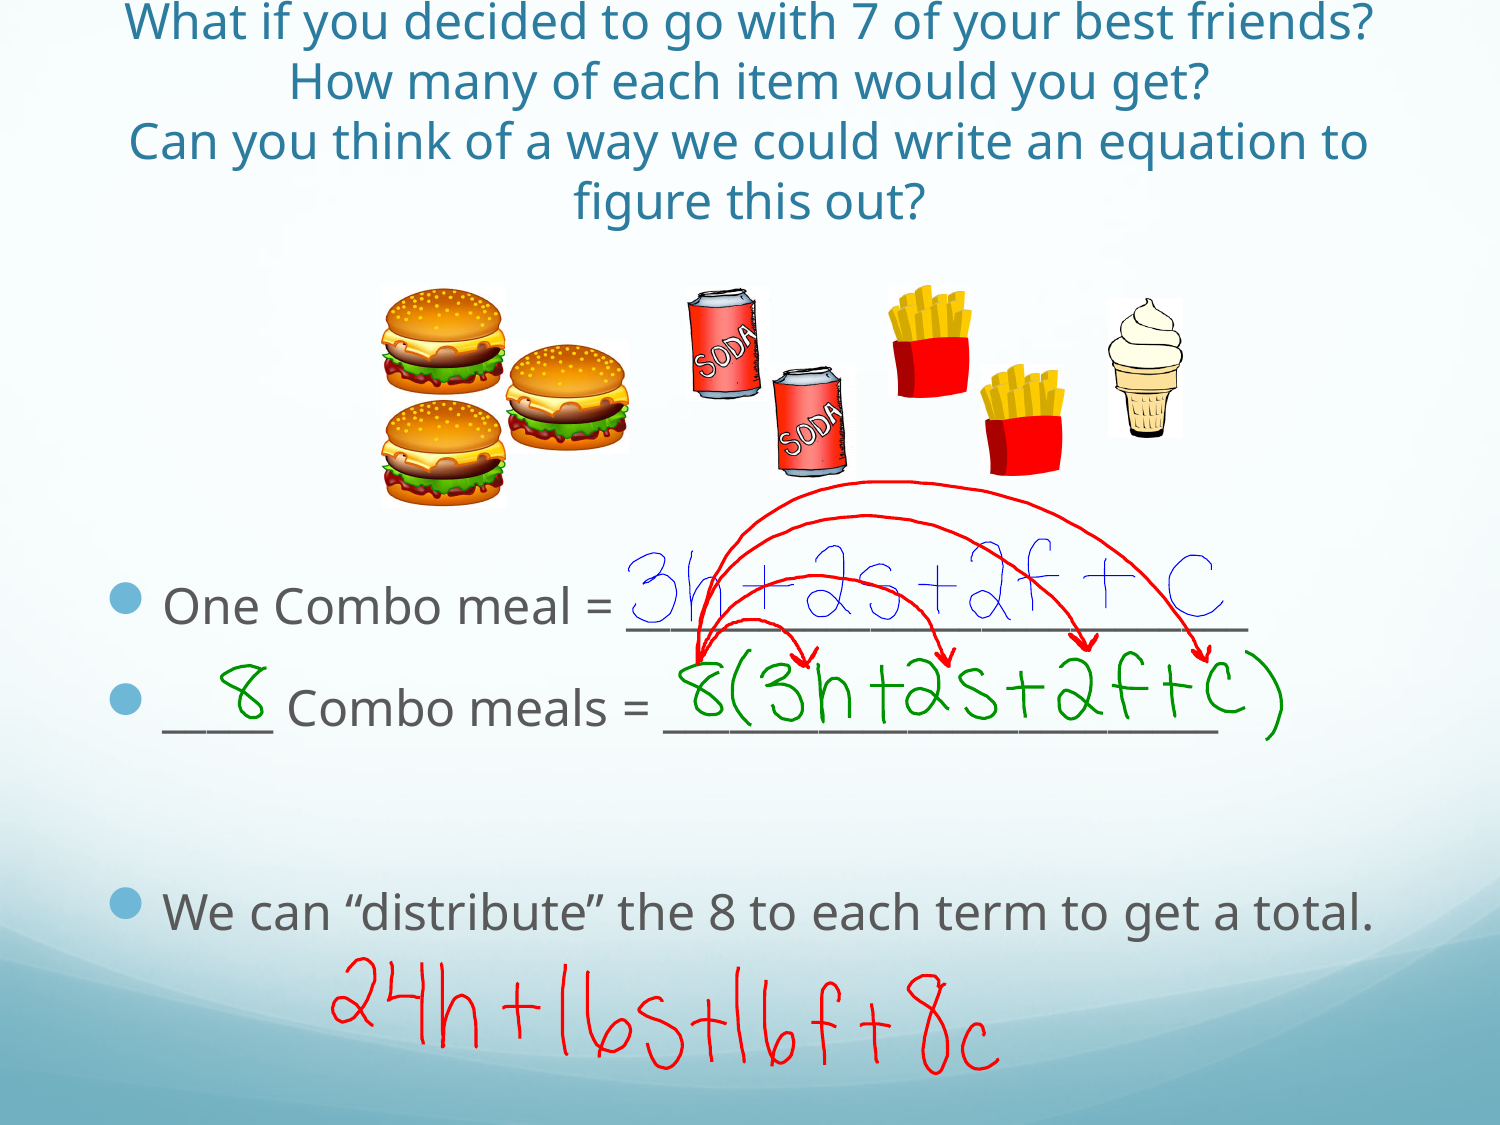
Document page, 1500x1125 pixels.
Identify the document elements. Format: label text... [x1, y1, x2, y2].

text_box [969, 538, 1136, 621]
text_box [219, 663, 267, 720]
list One Combo meal = ____________________________ _____ Combo meals = _________________________ We can “distribute” the 8 to each term to get a total. [90, 262, 1410, 975]
text_box [686, 549, 712, 624]
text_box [679, 649, 1283, 741]
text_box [742, 564, 795, 610]
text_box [806, 545, 900, 620]
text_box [381, 285, 1184, 510]
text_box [907, 974, 1000, 1075]
text_box [695, 522, 1199, 646]
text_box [917, 564, 958, 615]
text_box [501, 963, 728, 1069]
text_box [626, 550, 679, 625]
text_box [1166, 553, 1226, 619]
title What if you decided to go with 7 of your best friends? How many of each item would you get? Can you think of a way we could write an equation to figure this out? [90, 17, 1410, 237]
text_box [332, 958, 478, 1048]
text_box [736, 966, 892, 1067]
